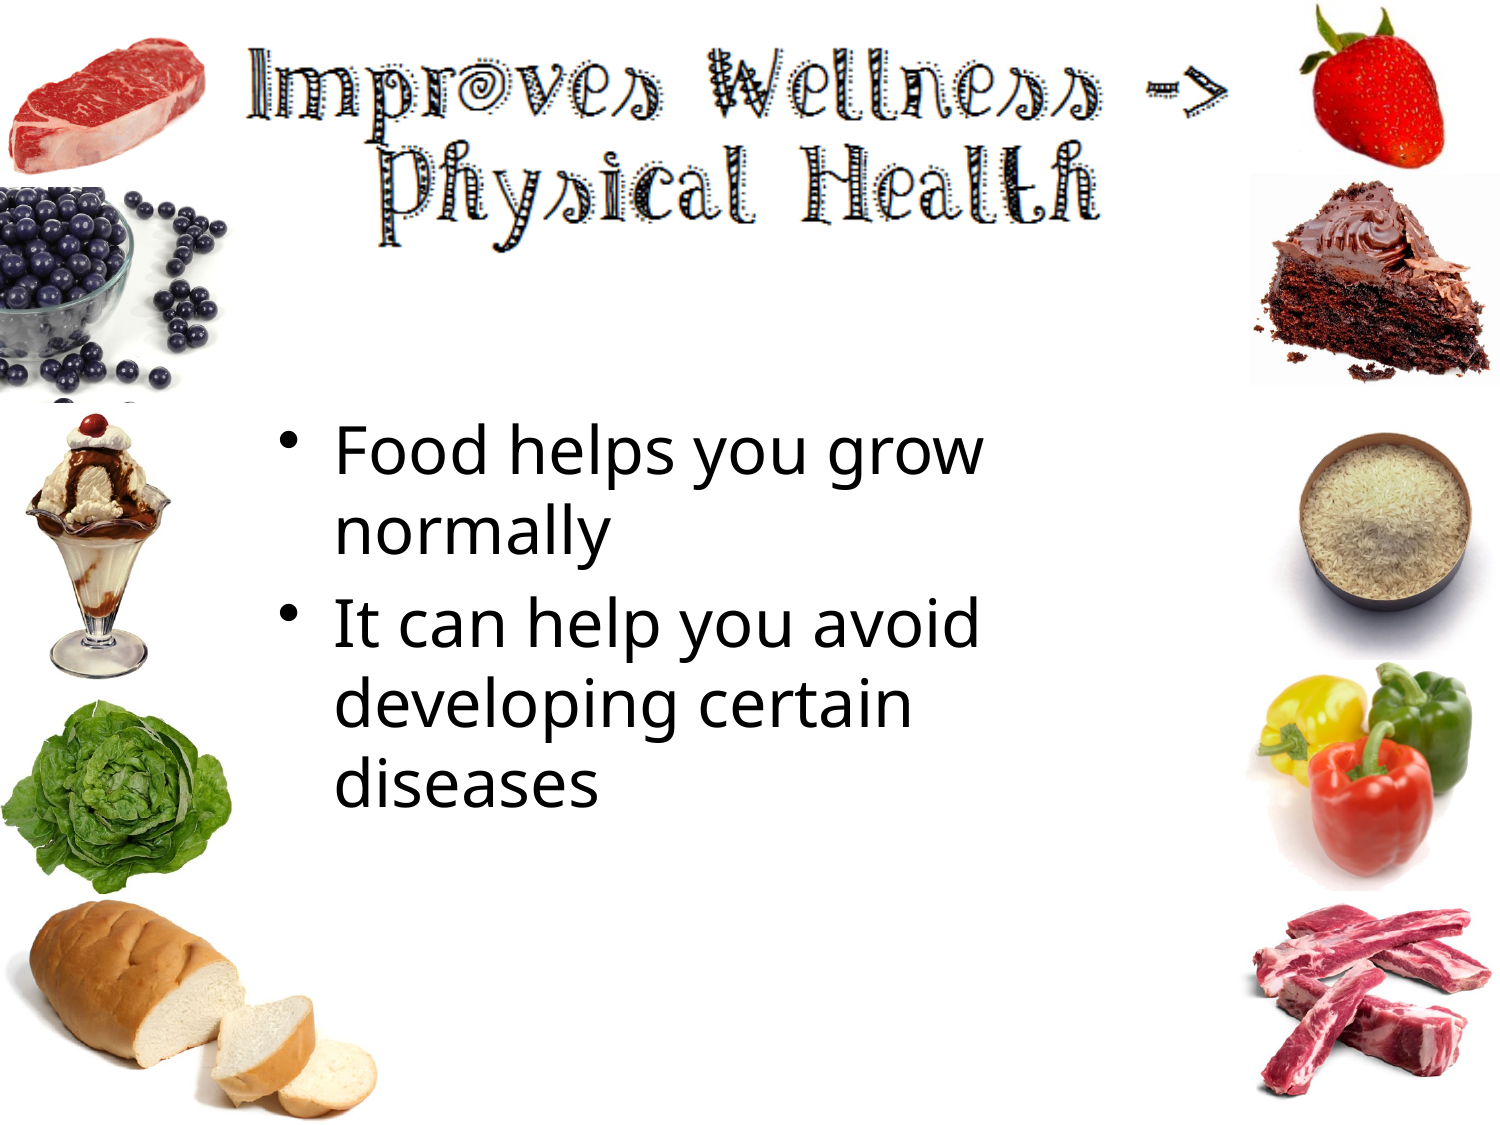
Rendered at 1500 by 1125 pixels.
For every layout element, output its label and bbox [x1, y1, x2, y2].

text_box [0, 0, 1500, 1125]
